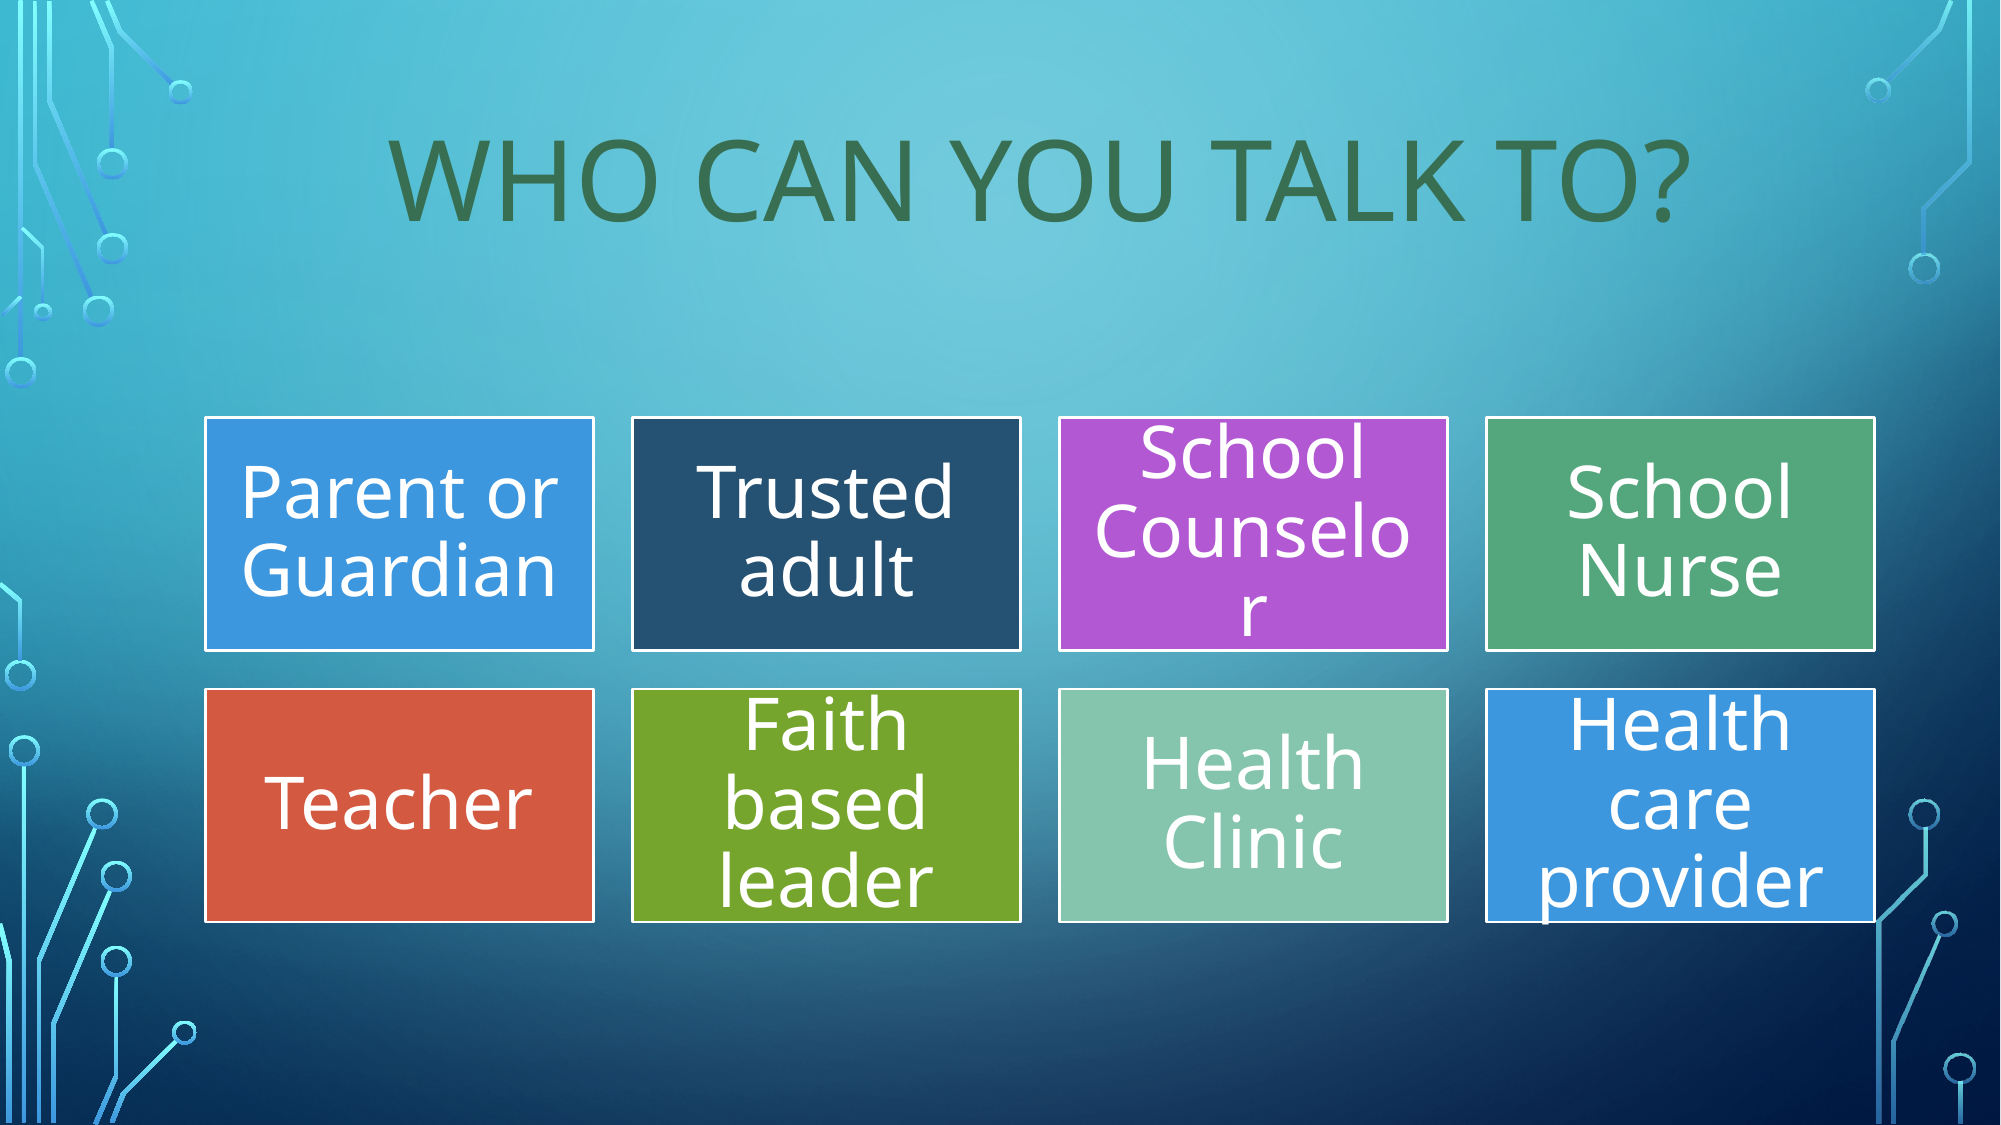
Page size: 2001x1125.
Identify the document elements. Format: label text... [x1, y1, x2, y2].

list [204, 374, 1876, 965]
title Who can you talk to? [205, 62, 1875, 308]
